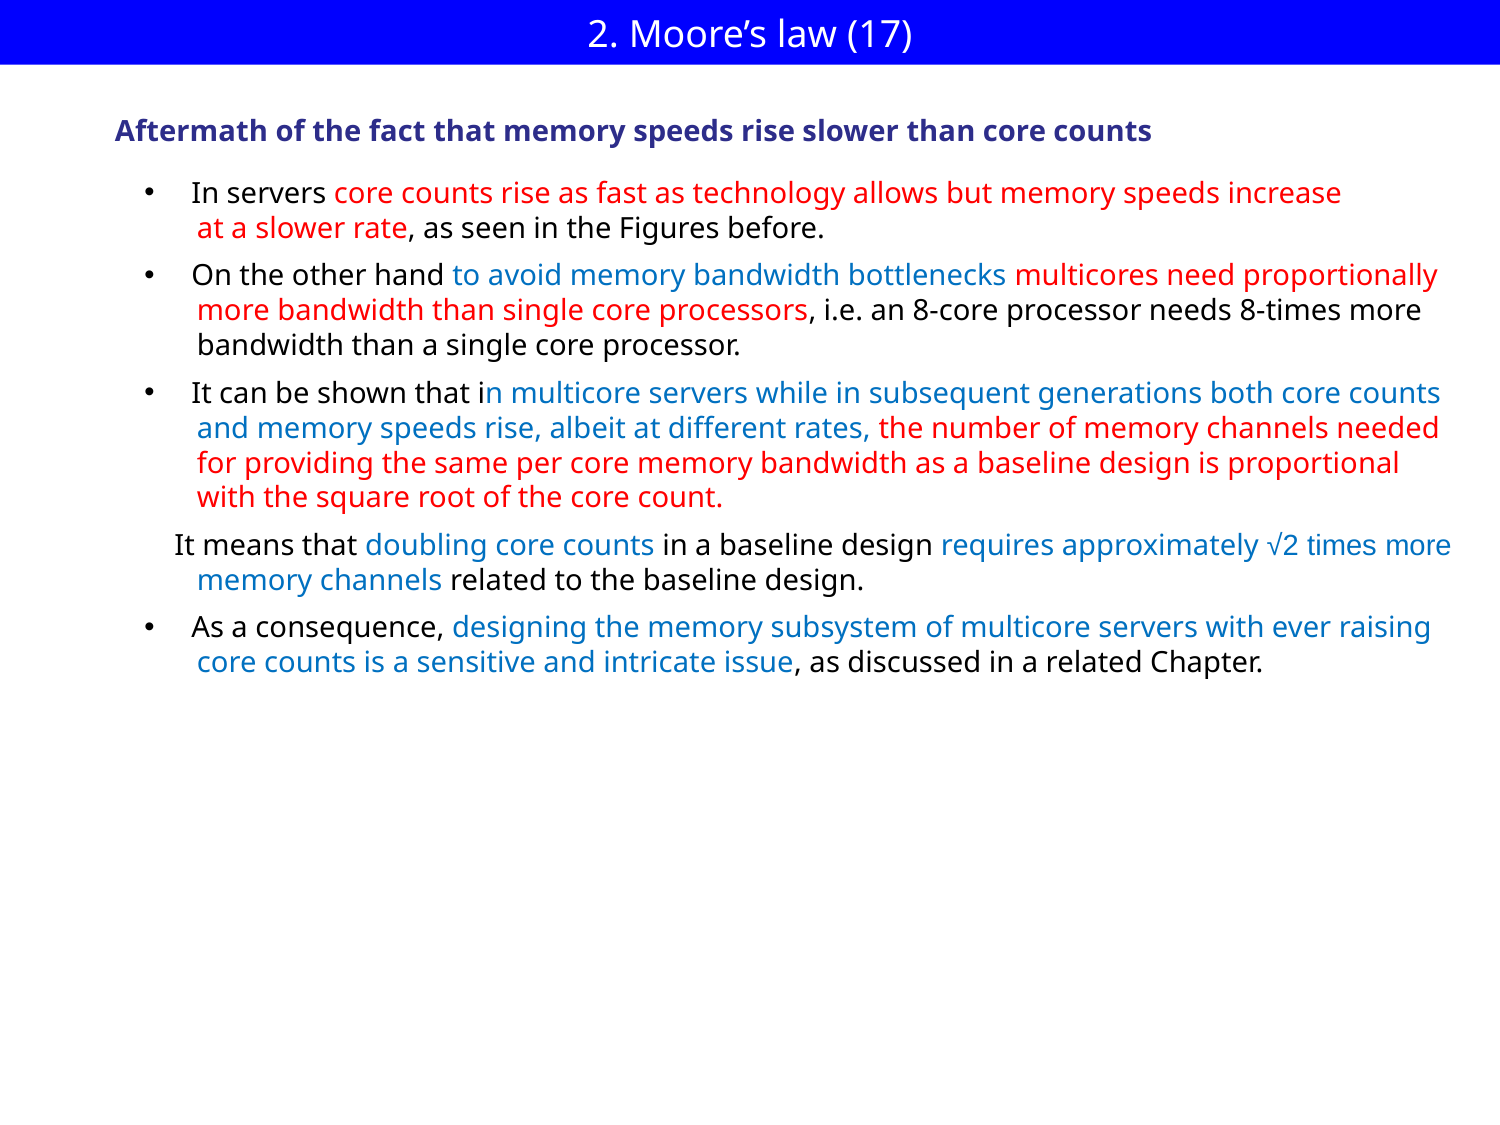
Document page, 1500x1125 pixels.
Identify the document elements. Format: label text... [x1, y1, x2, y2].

title 2. Moore’s law (17) [0, 0, 1500, 65]
text_box In servers core counts rise as fast as technology allows but memory speeds increase at a slower rate, as seen in the Figures before. On the other hand to avoid memory bandwidth bottlenecks multicores need proportionally more bandwidth than single core processors, i.e. an 8-core processor needs 8-times more bandwidth than a single core processor. It can be shown that in multicore servers while in subsequent generations both core counts and memory speeds rise, albeit at different rates, the number of memory channels needed for providing the same per core memory bandwidth as a baseline design is proportional with the square root of the core count. It means that doubling core counts in a baseline design requires approximately √2 times more memory channels related to the baseline design. As a consequence, designing the memory subsystem of multicore servers with ever raising core counts is a sensitive and intricate issue, as discussed in a related Chapter. [129, 166, 1467, 686]
text_box Aftermath of the fact that memory speeds rise slower than core counts [100, 104, 1168, 155]
